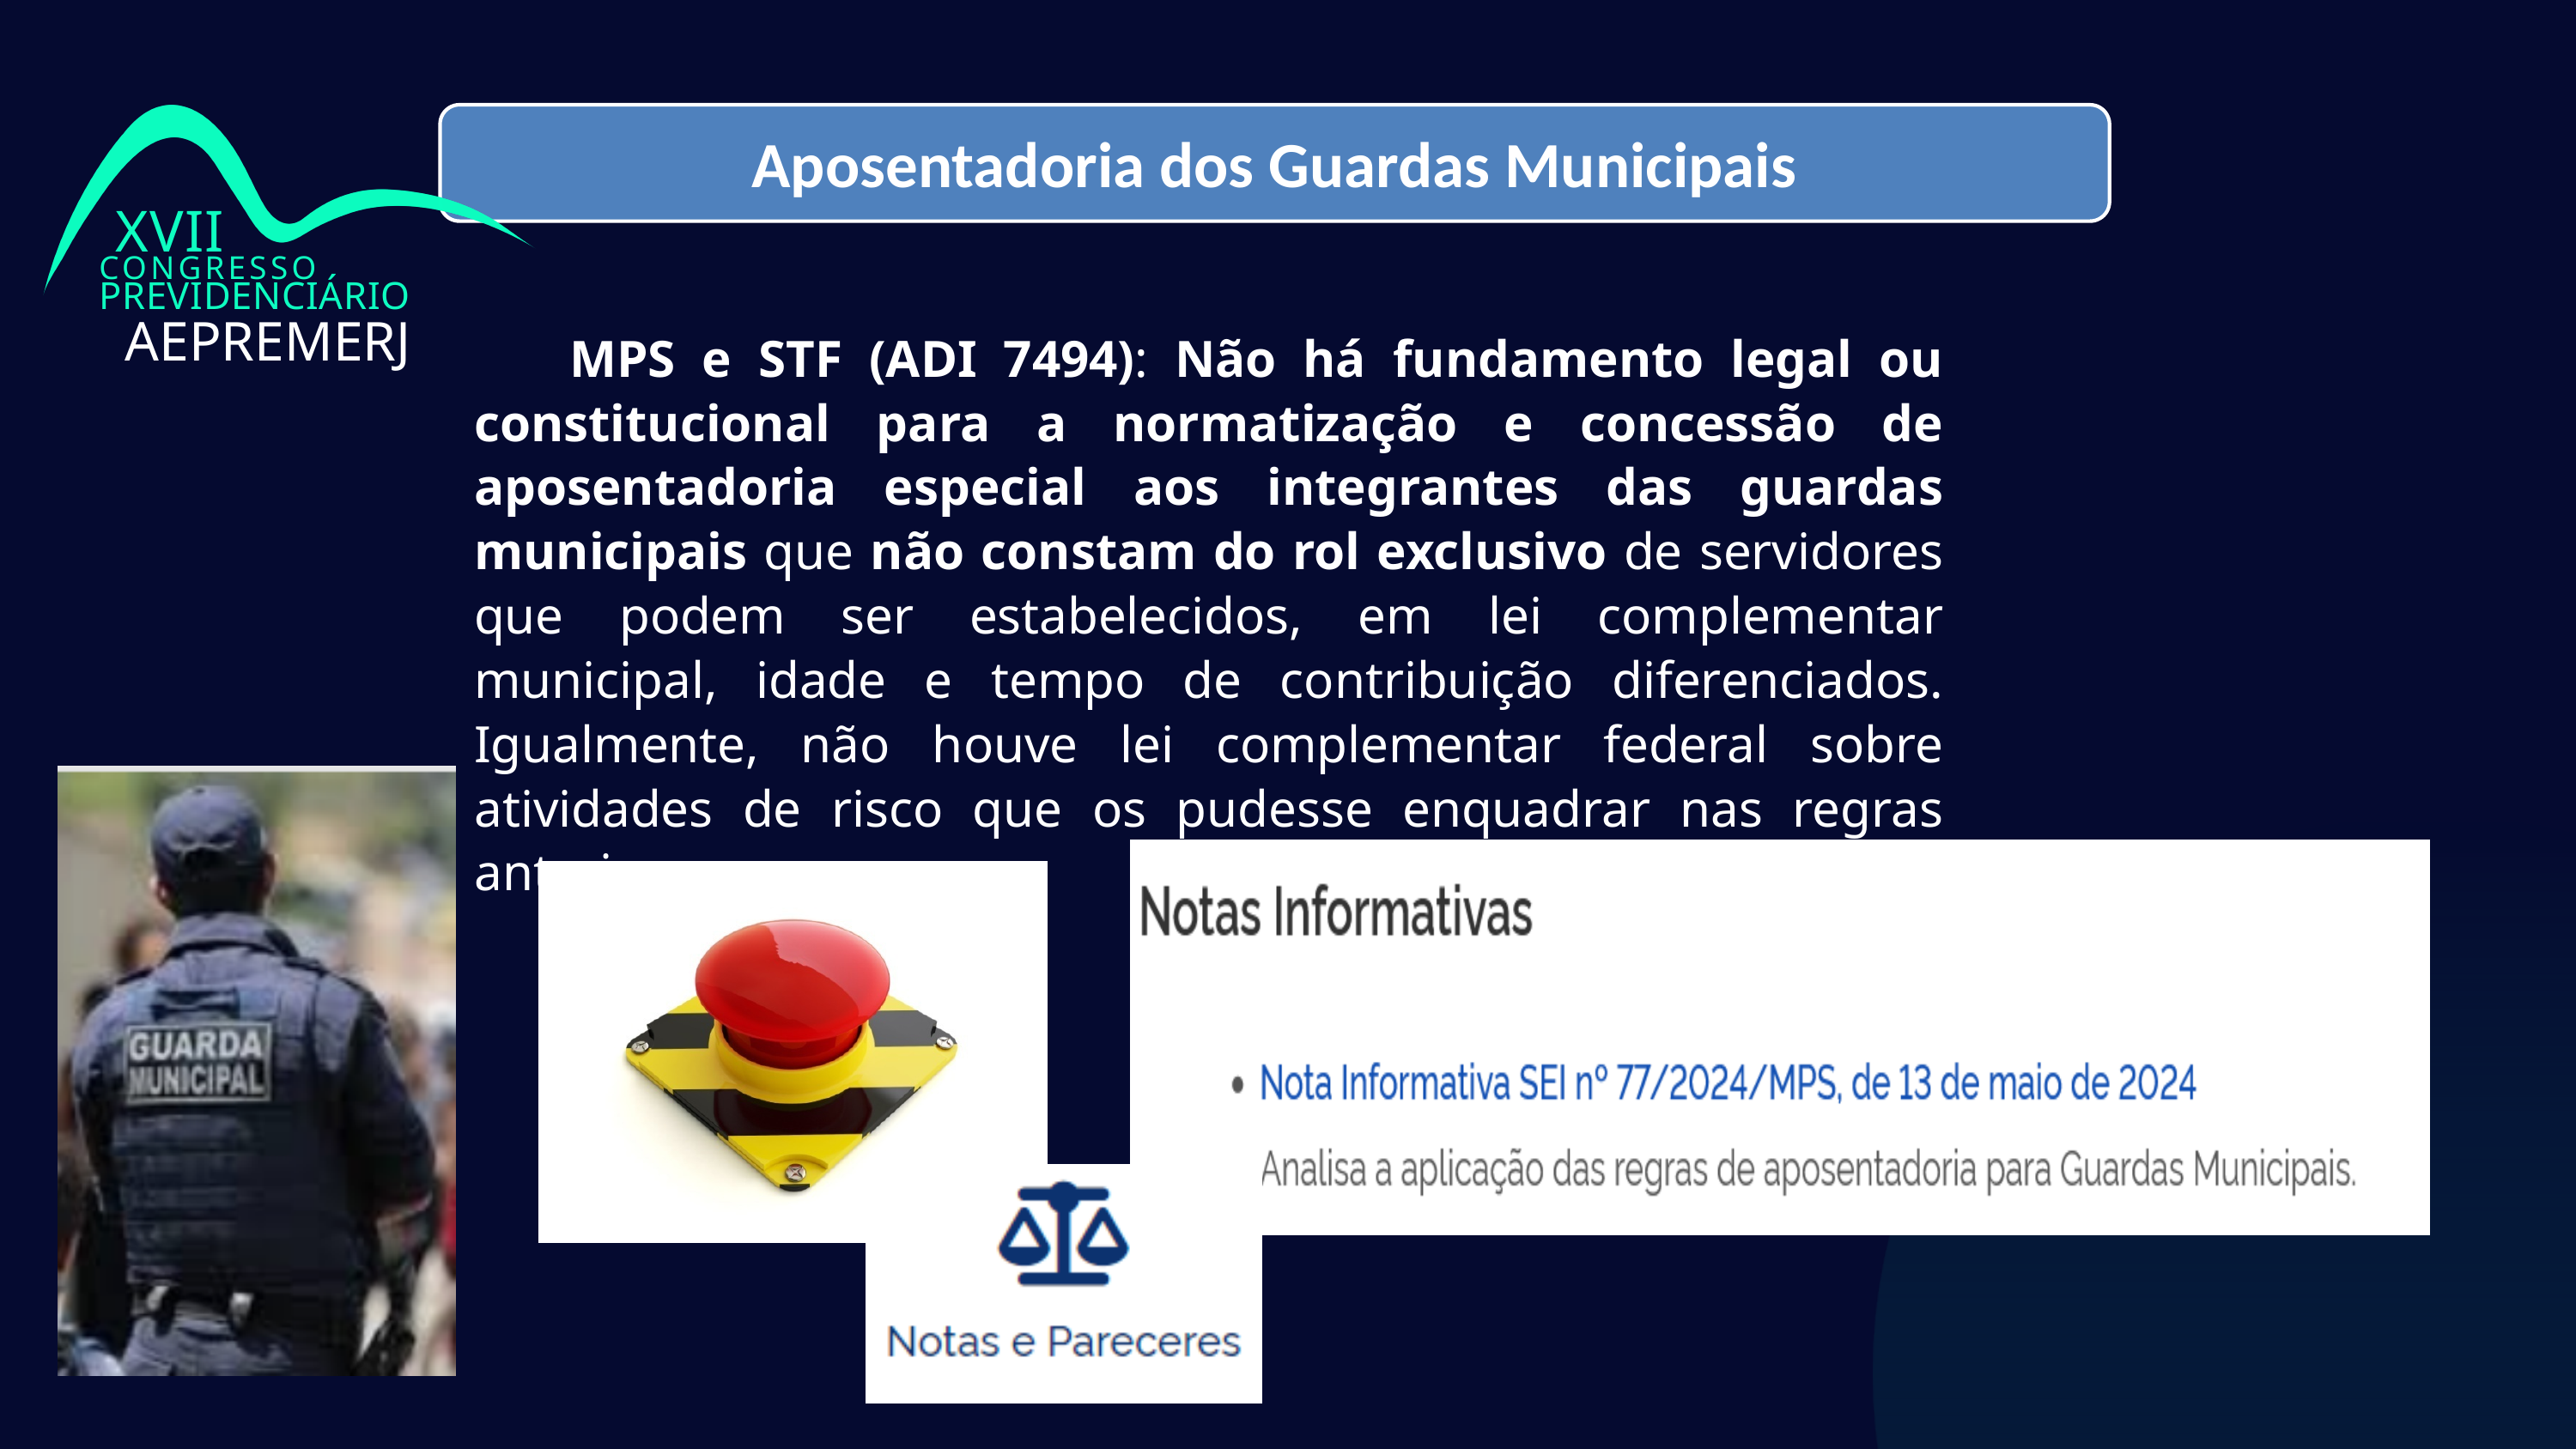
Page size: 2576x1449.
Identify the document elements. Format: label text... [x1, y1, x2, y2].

picture [538, 840, 2430, 1404]
picture [58, 765, 456, 1376]
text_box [538, 104, 2110, 221]
text_box MPS e STF (ADI 7494): Não há fundamento legal ou constitucional para a normatização e concessão de aposentadoria especial aos integrantes das guardas municipais que não constam do rol exclusivo de servidores que podem ser estabelecidos, em lei complementar municipal, idade e tempo de contribuição diferenciados. Igualmente, não houve lei complementar federal sobre atividades de risco que os pudesse enquadrar nas regras anteriores. [461, 316, 1956, 907]
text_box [42, 104, 538, 367]
text_box [1873, 815, 2576, 1449]
